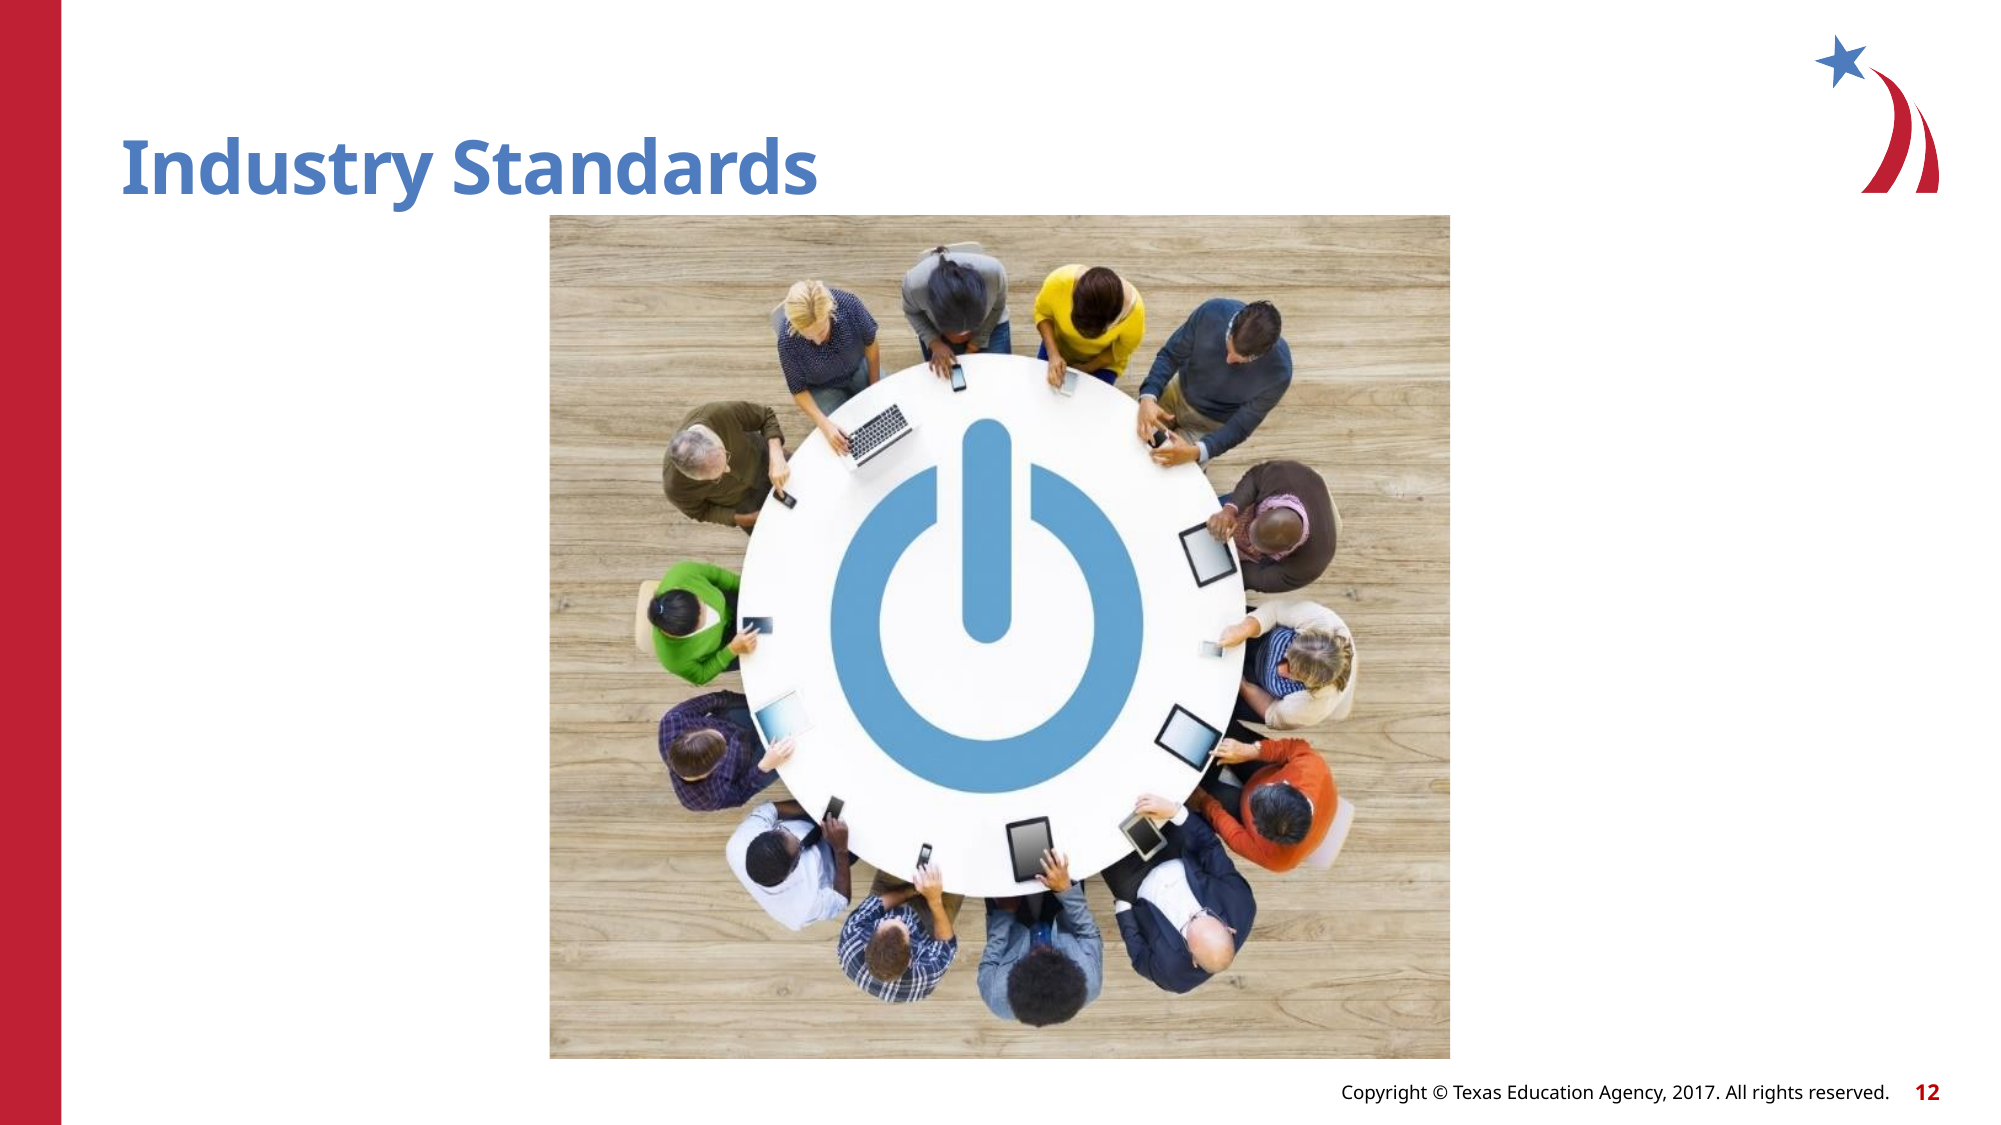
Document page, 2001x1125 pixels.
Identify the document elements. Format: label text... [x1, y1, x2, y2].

title Industry Standards [121, 66, 1772, 211]
text_box [549, 215, 1451, 1059]
picture [1814, 34, 1939, 193]
